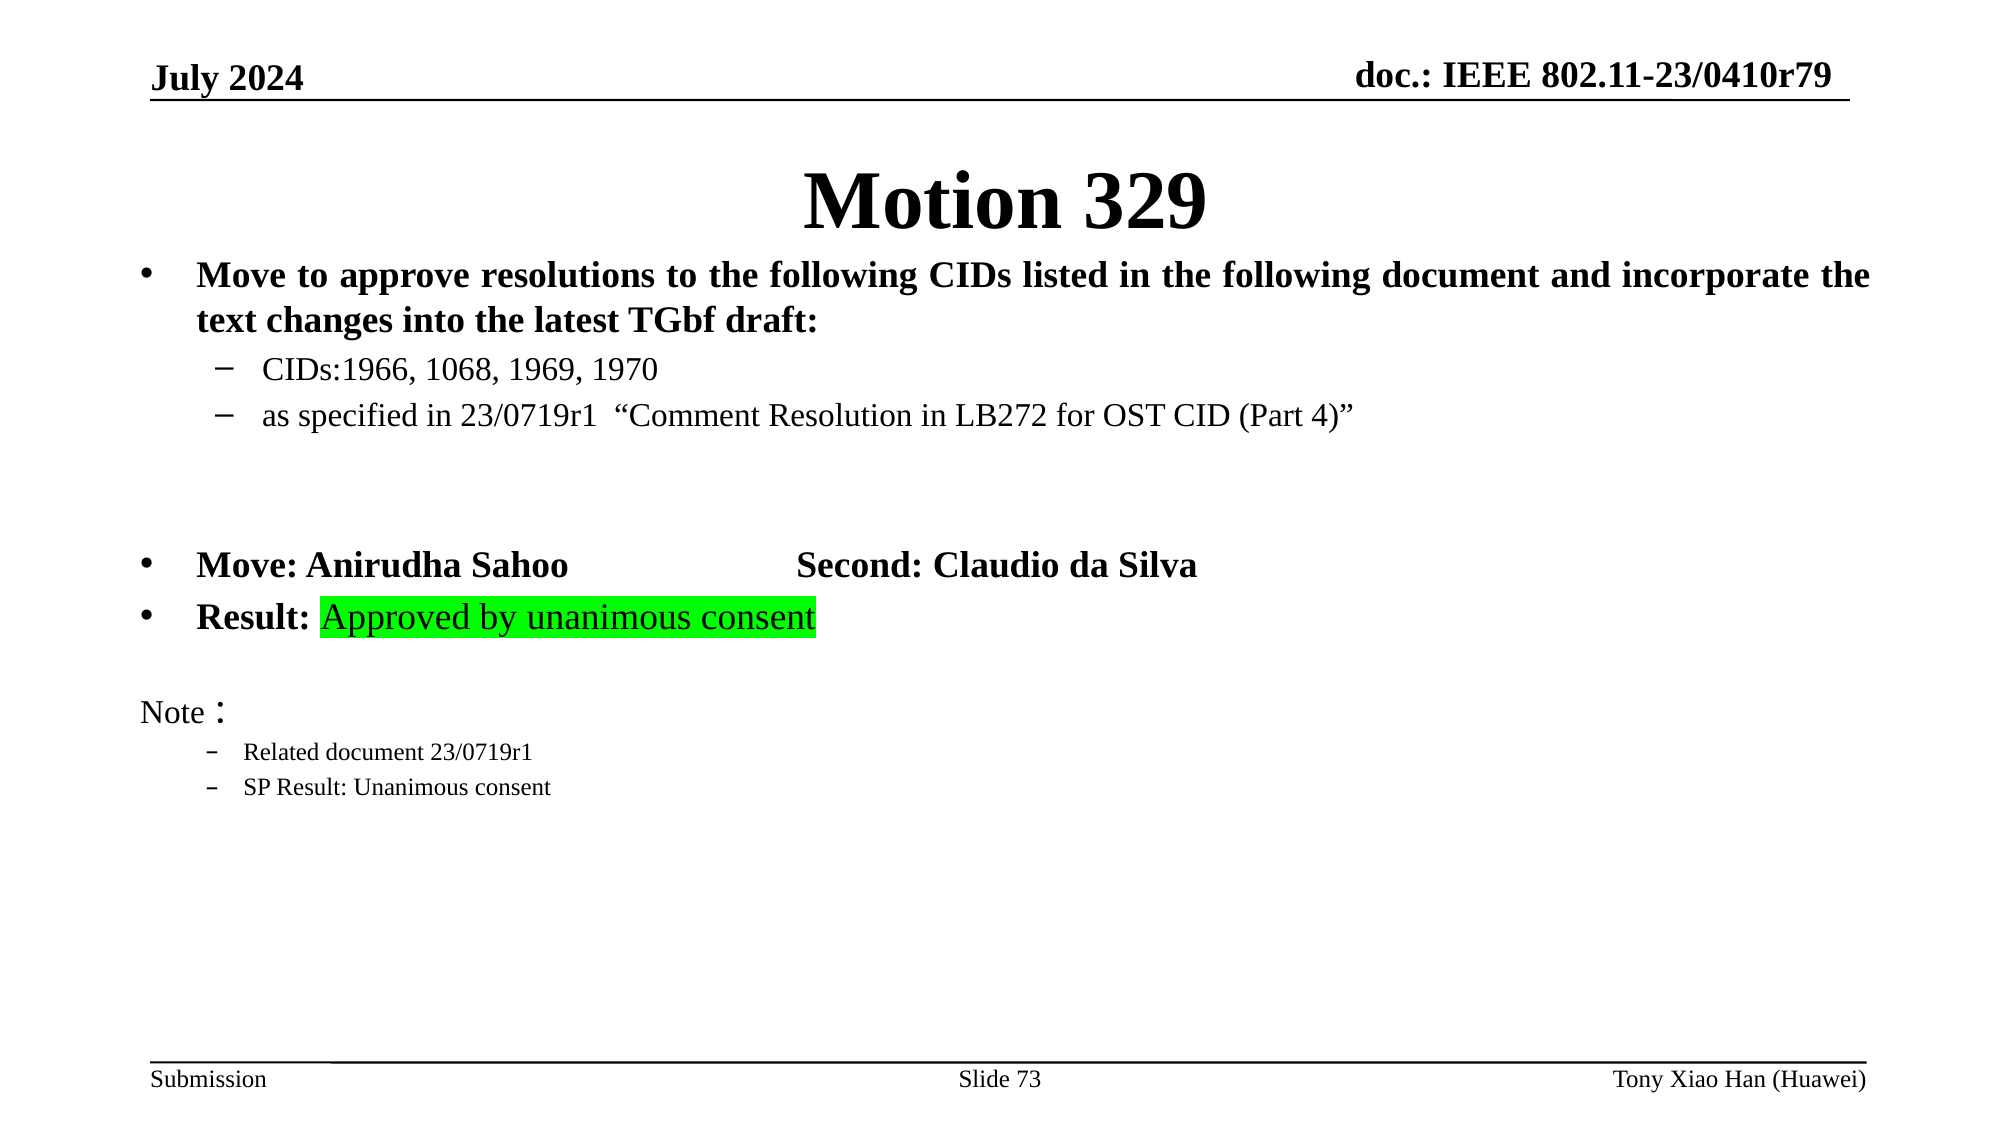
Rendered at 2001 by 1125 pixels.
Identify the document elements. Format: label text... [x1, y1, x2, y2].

text_box Move to approve resolutions to the following CIDs listed in the following document and incorporate the text changes into the latest TGbf draft: CIDs:1966, 1068, 1969, 1970 as specified in 23/0719r1 “Comment Resolution in LB272 for OST CID (Part 4)” Move: Anirudha Sahoo Second: Claudio da Silva Result: Approved by unanimous consent Note： Related document 23/0719r1 SP Result: Unanimous consent [125, 212, 1888, 900]
text_box Motion 329 [368, 137, 1644, 212]
